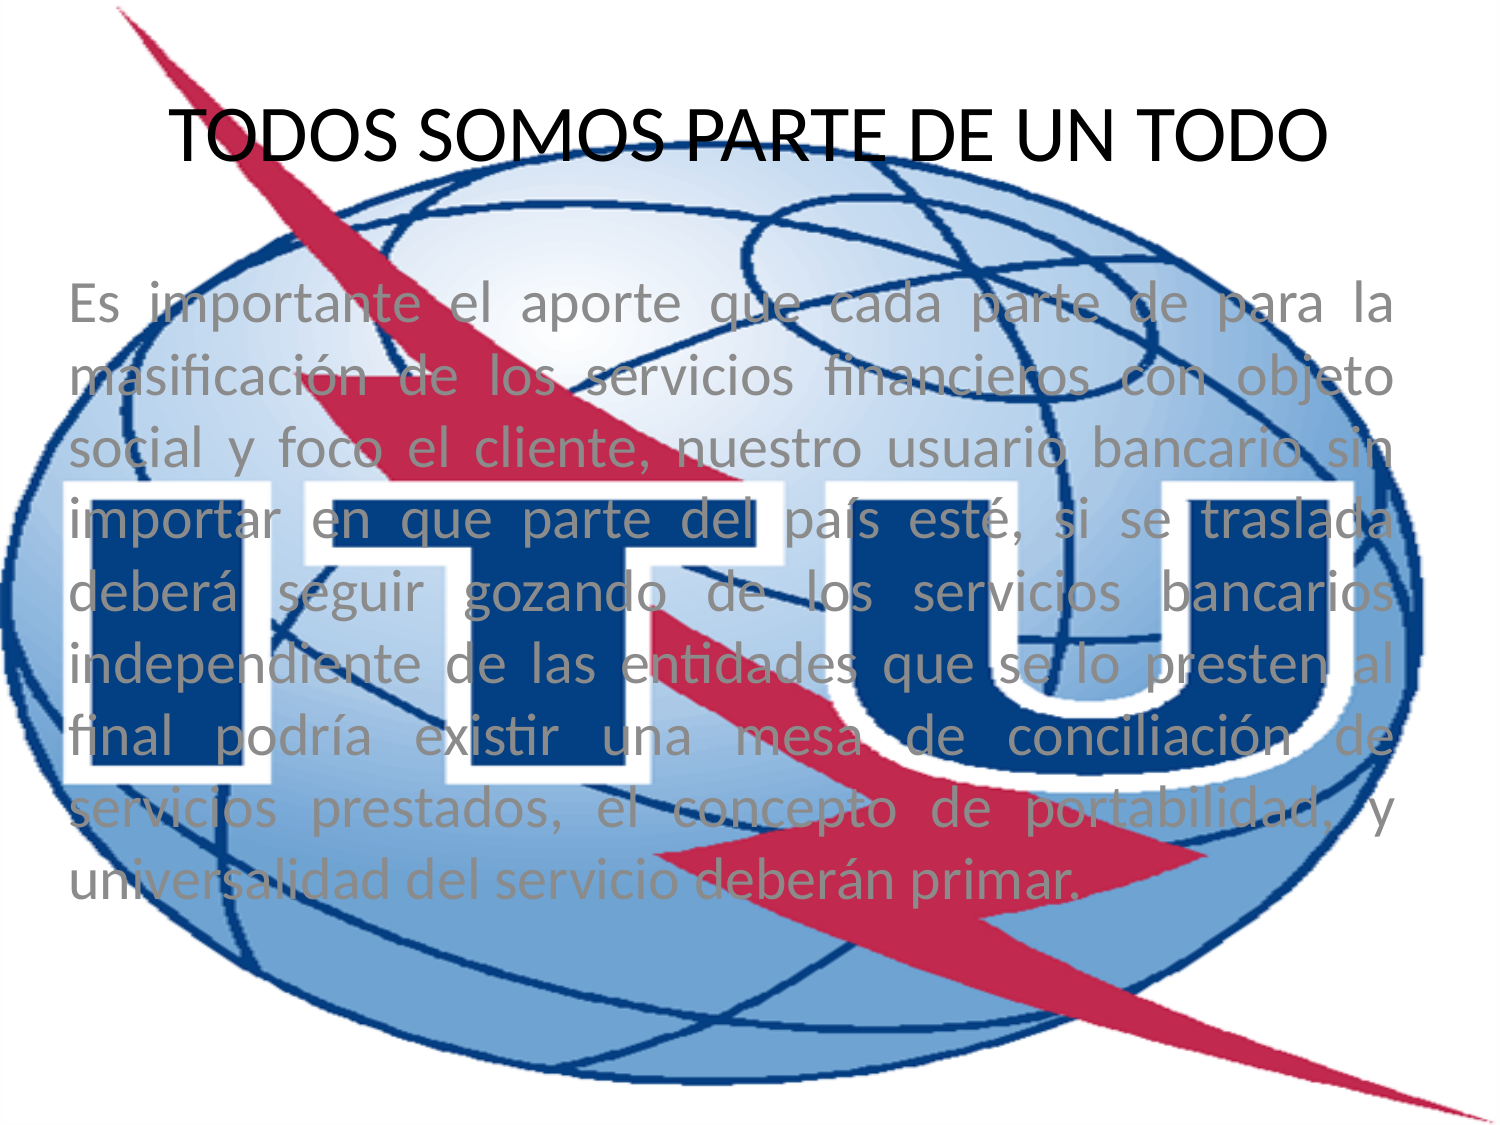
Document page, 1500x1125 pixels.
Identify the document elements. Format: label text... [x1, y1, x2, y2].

picture [0, 0, 1500, 1125]
subtitle Es importante el aporte que cada parte de para la masificación de los servicios financieros con objeto social y foco el cliente, nuestro usuario bancario sin importar en que parte del país esté, si se traslada deberá seguir gozando de los servicios bancarios independiente de las entidades que se lo presten al final podría existir una mesa de conciliación de servicios prestados, el concepto de portabilidad, y universalidad del servicio deberán primar. [53, 255, 1412, 925]
title TODOS SOMOS PARTE DE UN TODO [112, 62, 1388, 197]
